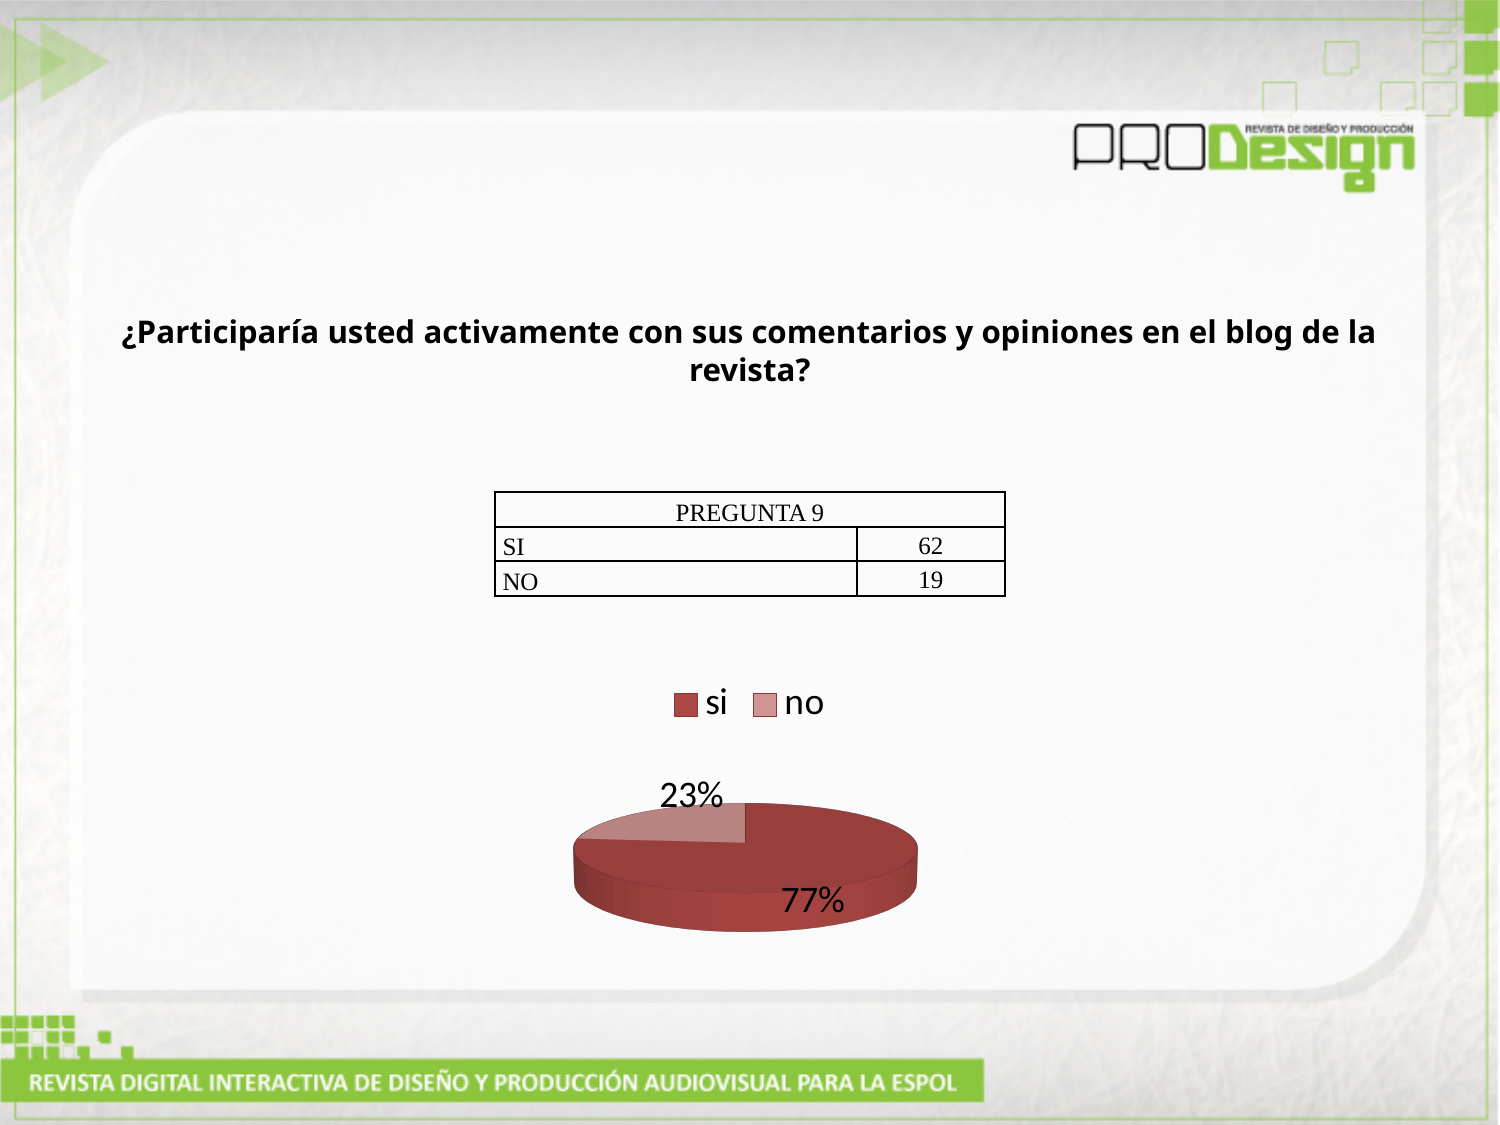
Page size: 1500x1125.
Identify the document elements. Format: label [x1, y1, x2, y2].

picture [0, 0, 1500, 1125]
chart [523, 667, 977, 1002]
